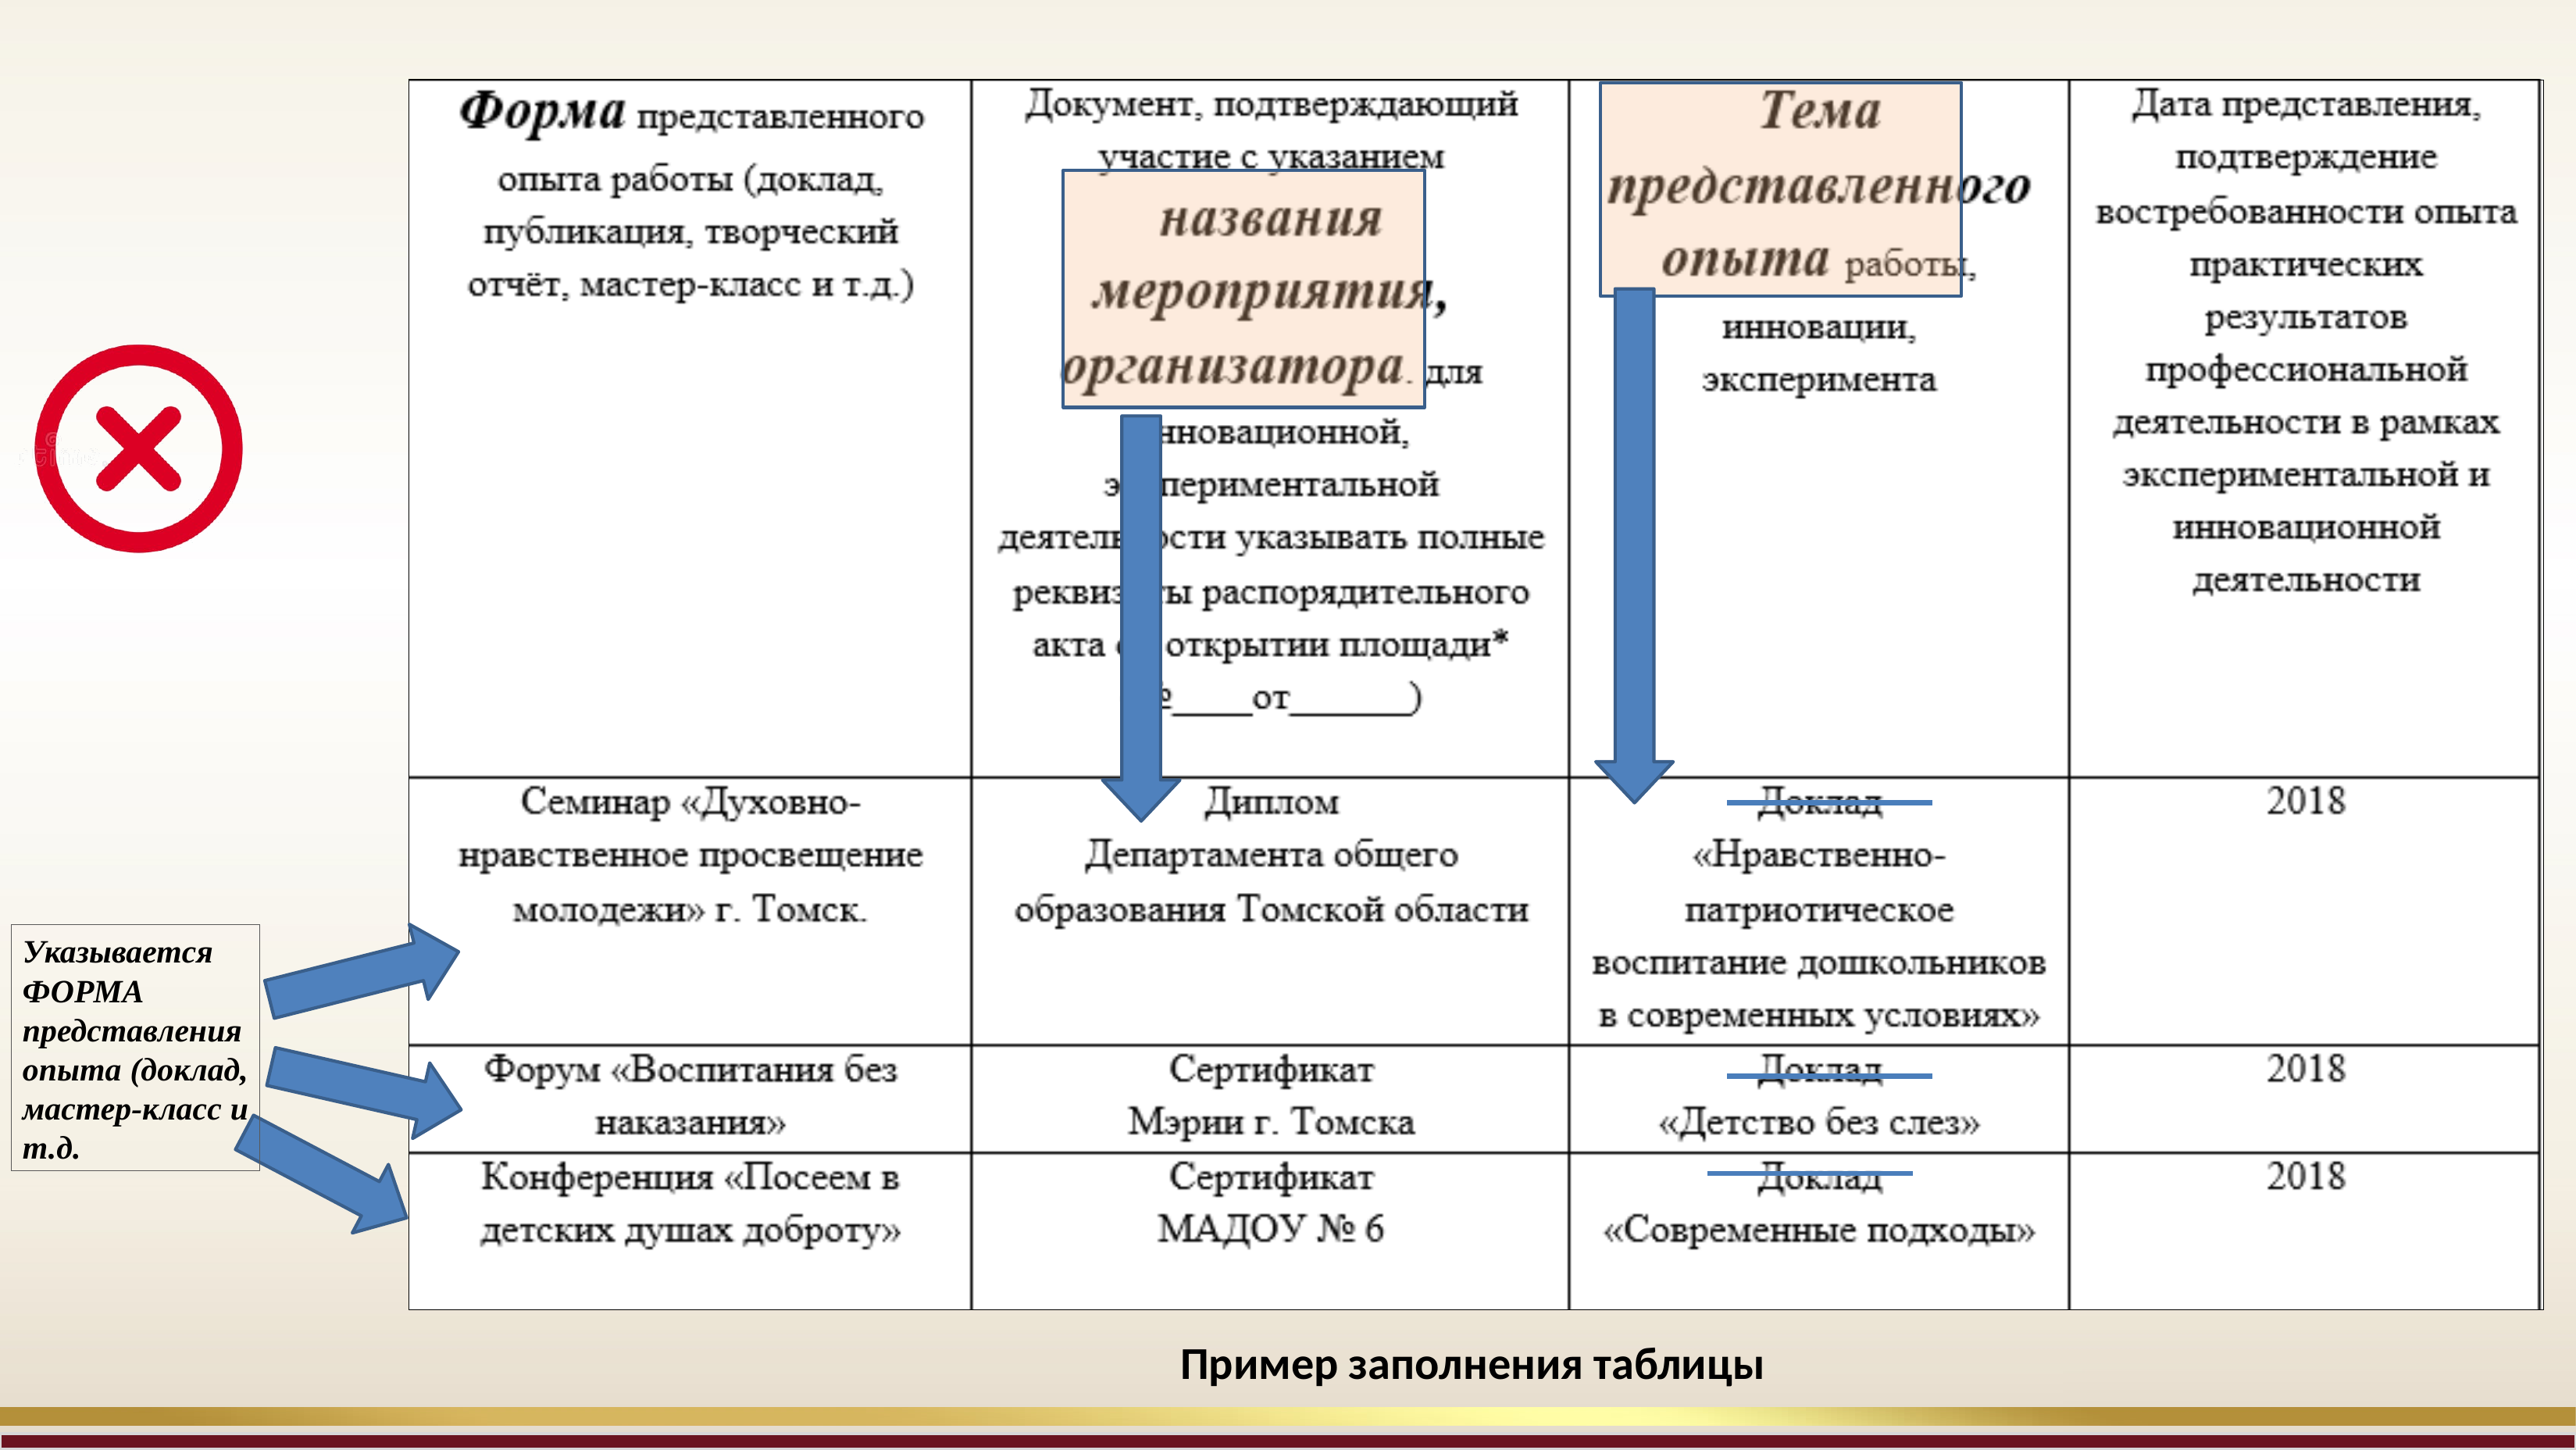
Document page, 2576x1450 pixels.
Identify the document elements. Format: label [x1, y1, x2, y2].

picture [409, 79, 2544, 1310]
text_box [0, 0, 2576, 1450]
picture [13, 323, 263, 573]
